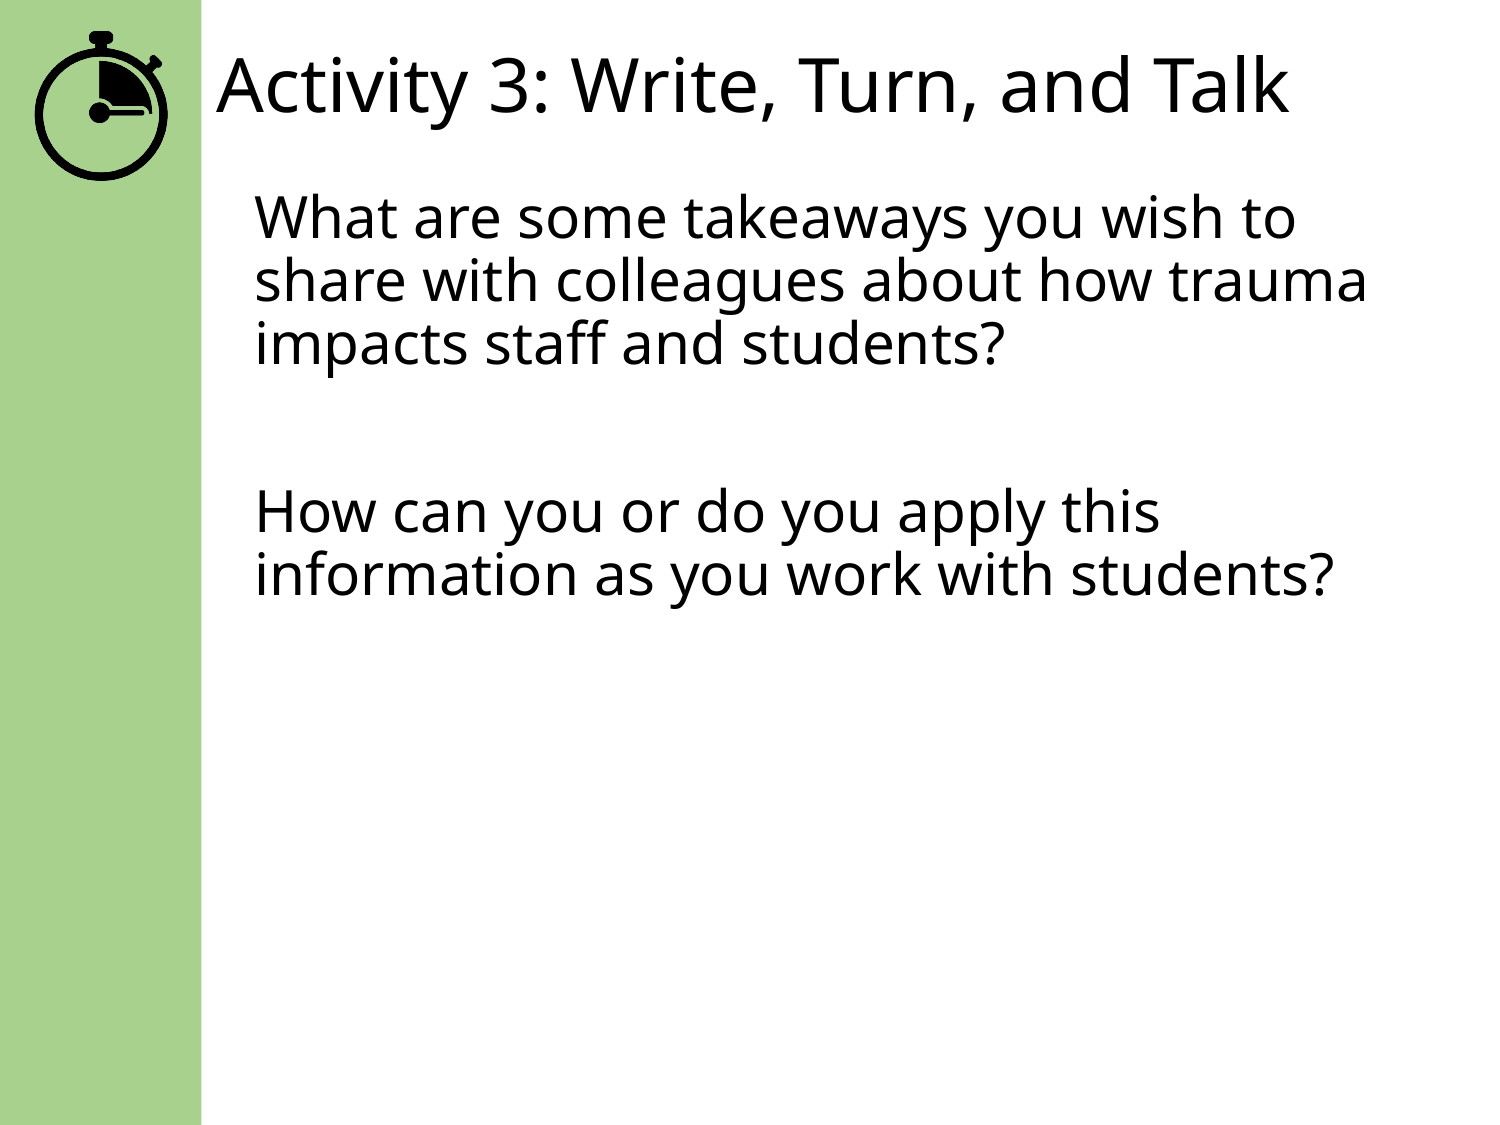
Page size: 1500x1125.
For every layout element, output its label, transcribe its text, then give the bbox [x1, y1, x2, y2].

title Activity 3: Write, Turn, and Talk [201, 45, 1390, 131]
picture [26, 31, 176, 181]
list What are some takeaways you wish to share with colleagues about how trauma impacts staff and students? How can you or do you apply this information as you work with students? [239, 180, 1469, 1024]
